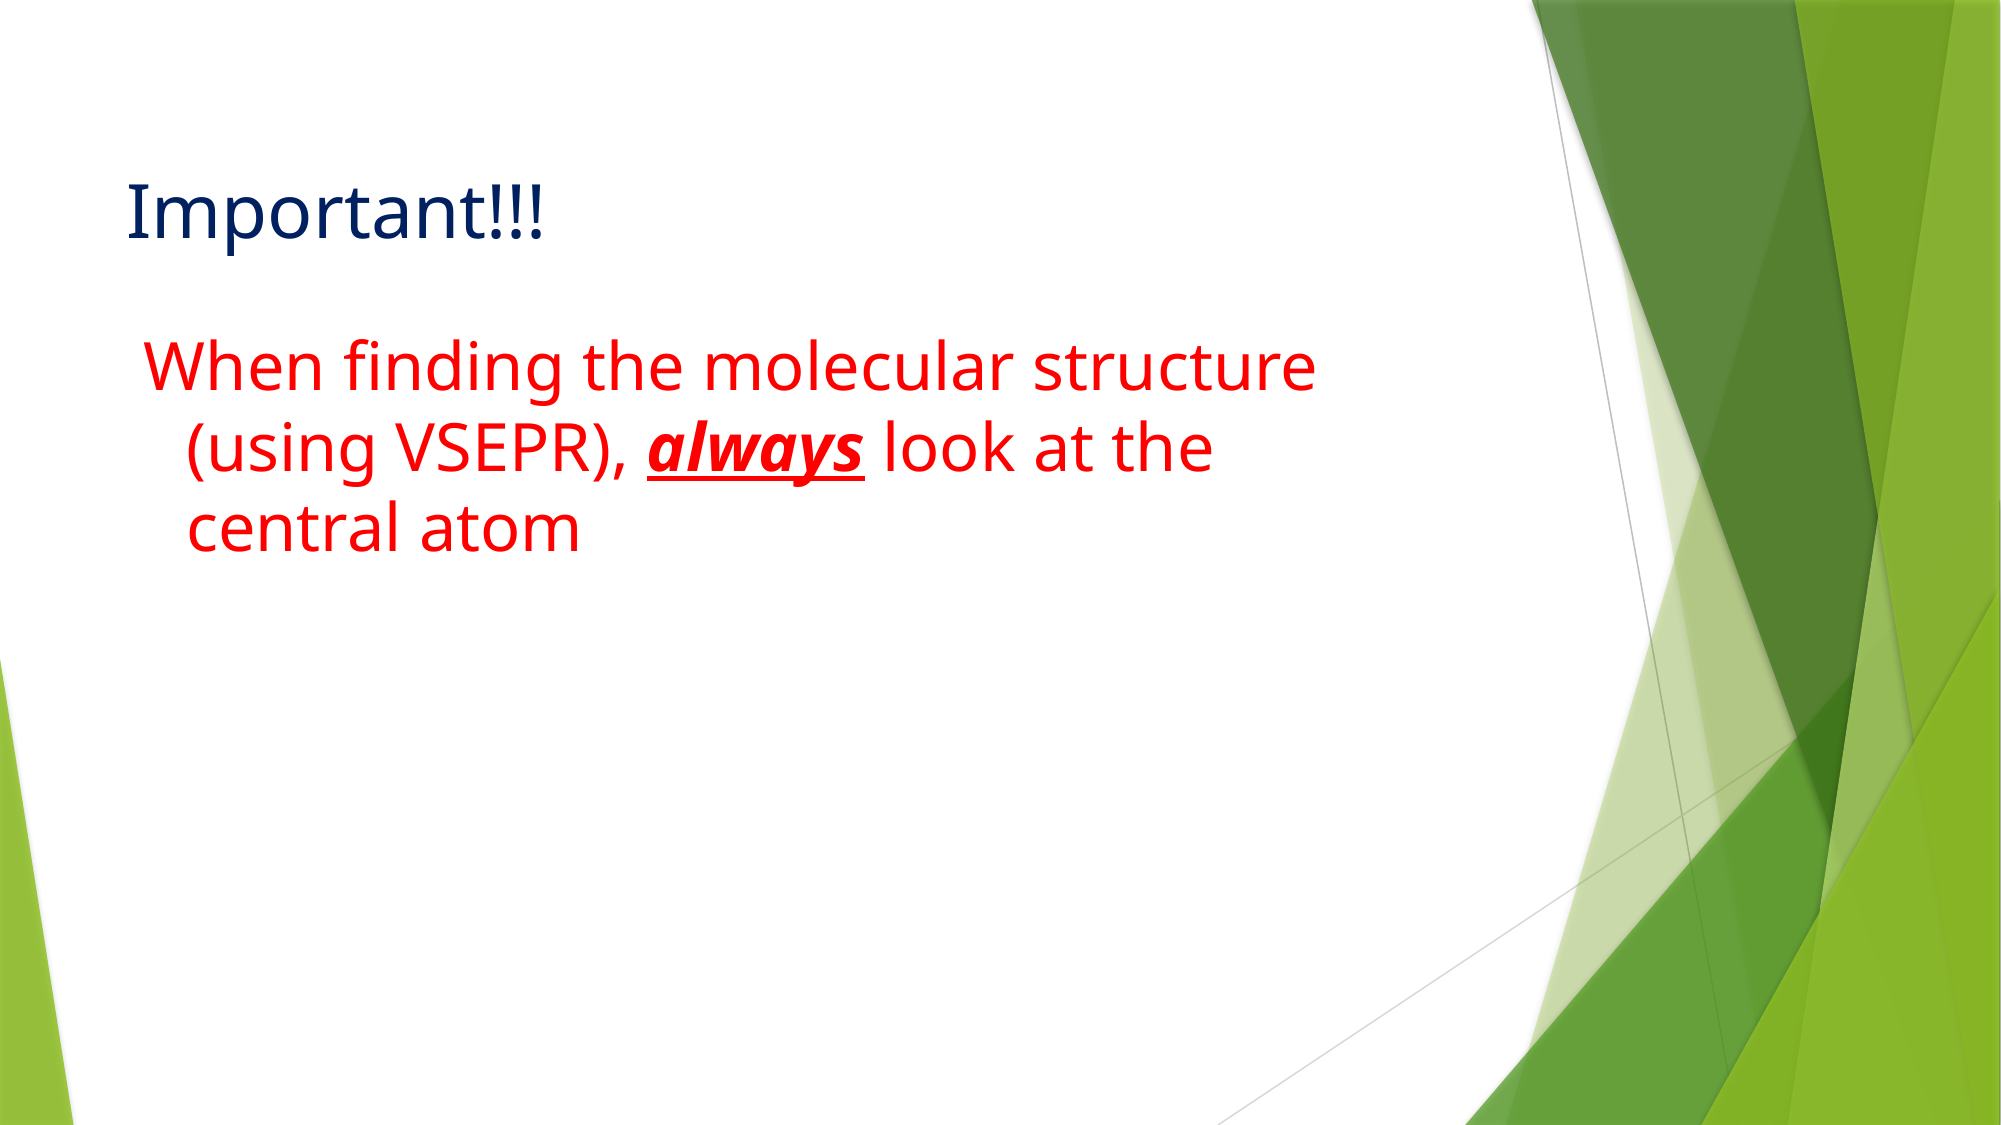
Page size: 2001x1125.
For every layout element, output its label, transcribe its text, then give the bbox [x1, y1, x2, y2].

title Important!!! [111, 99, 1522, 317]
list When finding the molecular structure (using VSEPR), always look at the central atom [111, 316, 1462, 1123]
